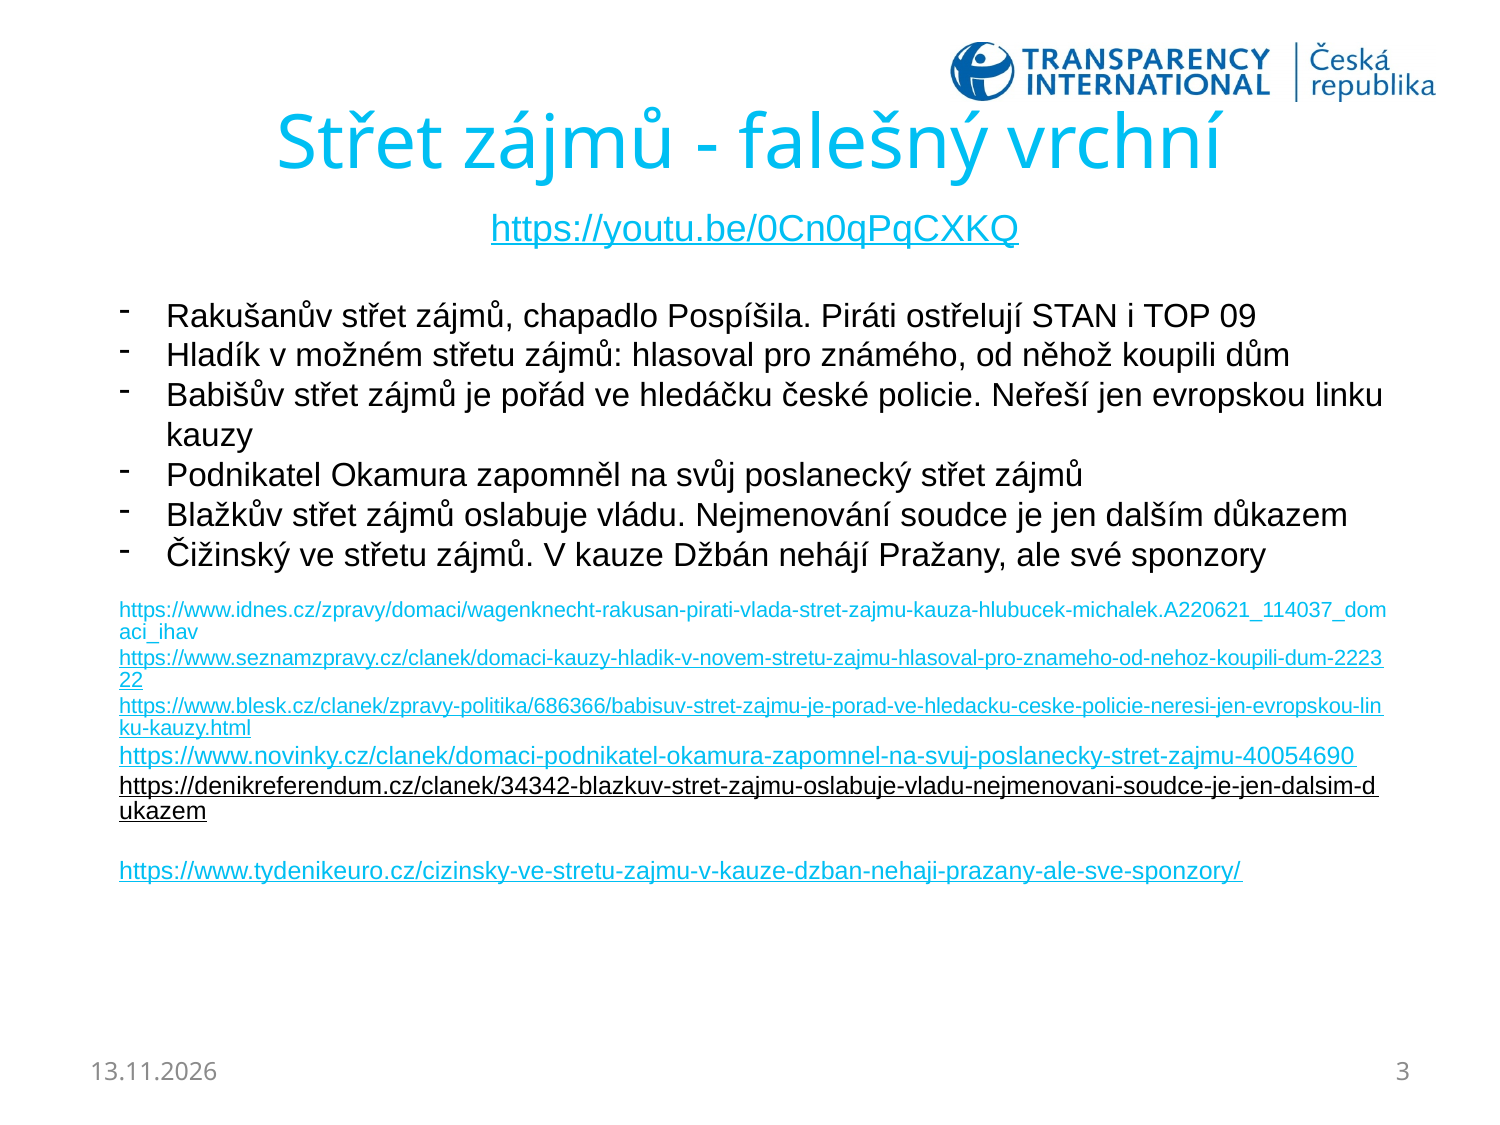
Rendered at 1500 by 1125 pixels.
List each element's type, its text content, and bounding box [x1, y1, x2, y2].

slide_number 3 [1074, 1042, 1425, 1103]
text_box https://youtu.be/0Cn0qPqCXKQ Rakušanův střet zájmů, chapadlo Pospíšila. Piráti ostřelují STAN i TOP 09 Hladík v možném střetu zájmů: hlasoval pro známého, od něhož koupili dům Babišův střet zájmů je pořád ve hledáčku české policie. Neřeší jen evropskou linku kauzy Podnikatel Okamura zapomněl na svůj poslanecký střet zájmů Blažkův střet zájmů oslabuje vládu. Nejmenování soudce je jen dalším důkazem Čižinský ve střetu zájmů. V kauze Džbán nehájí Pražany, ale své sponzory https://www.idnes.cz/zpravy/domaci/wagenknecht-rakusan-pirati-vlada-stret-zajmu-kauza-hlubucek-michalek.A220621_114037_domaci_ihav https://www.seznamzpravy.cz/clanek/domaci-kauzy-hladik-v-novem-stretu-zajmu-hlasoval-pro-znameho-od-nehoz-koupili-dum-222322 https://www.blesk.cz/clanek/zpravy-politika/686366/babisuv-stret-zajmu-je-porad-ve-hledacku-ceske-policie-neresi-jen-evropskou-linku-kauzy.html https://www.novinky.cz/clanek/domaci-podnikatel-okamura-zapomnel-na-svuj-poslanecky-stret-zajmu-40054690 https://denikreferendum.cz/clanek/34342-blazkuv-stret-zajmu-oslabuje-vladu-nejmenovani-soudce-je-jen-dalsim-dukazem https://www.tydenikeuro.cz/cizinsky-ve-stretu-zajmu-v-kauze-dzban-nehaji-prazany-ale-sve-sponzory/ [104, 196, 1406, 892]
picture [950, 42, 1436, 102]
title Střet zájmů - falešný vrchní [75, 45, 1425, 233]
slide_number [75, 1042, 425, 1103]
